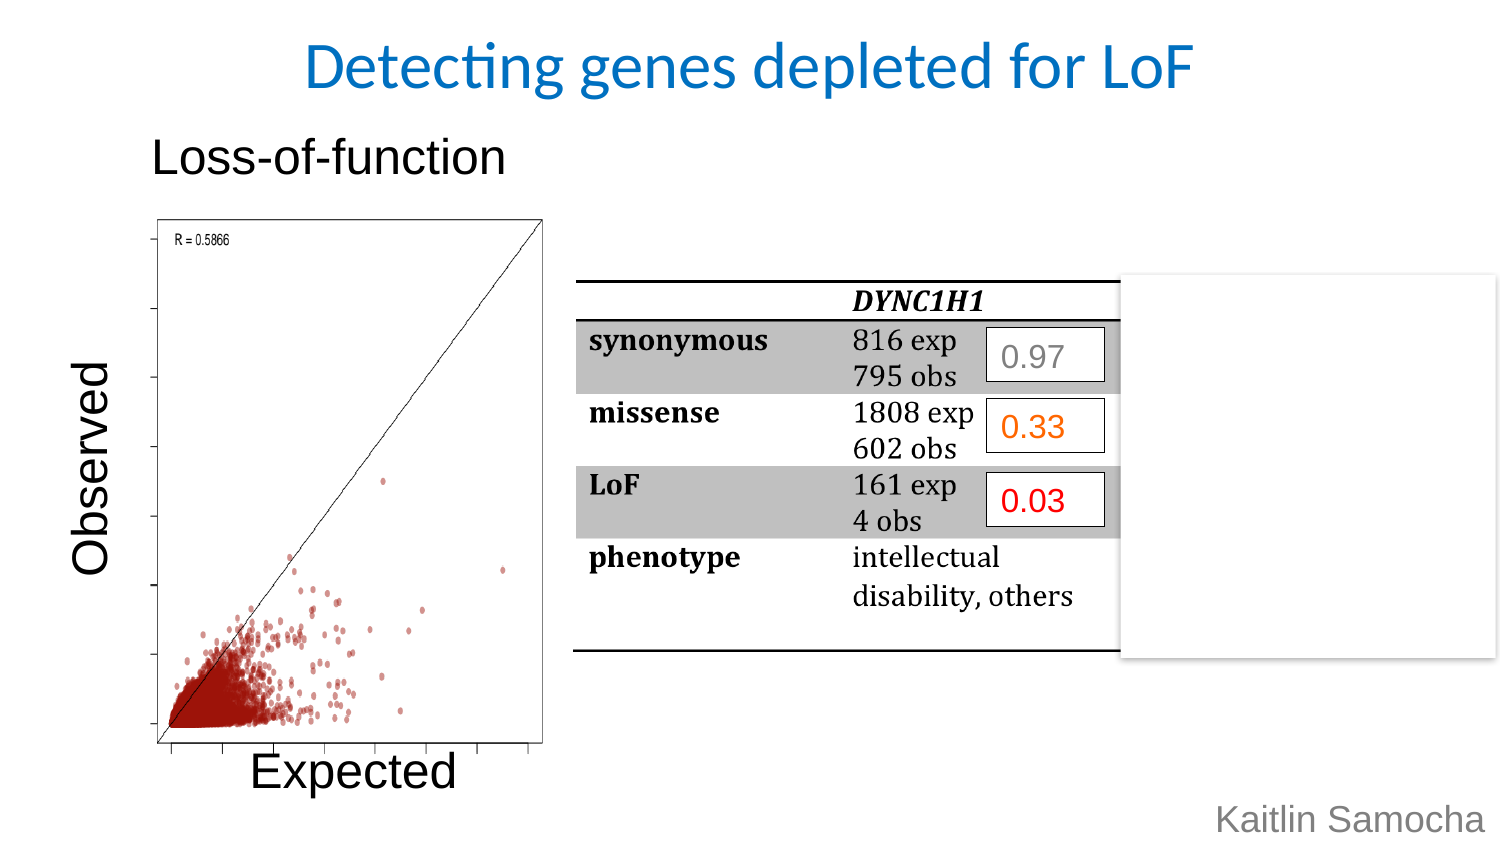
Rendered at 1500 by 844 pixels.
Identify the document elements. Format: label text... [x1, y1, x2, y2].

text_box Kaitlin Samocha [1045, 787, 1500, 844]
text_box [1120, 274, 1496, 278]
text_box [49, 116, 550, 808]
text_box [554, 279, 1500, 688]
title Detecting genes depleted for LoF [74, 13, 1426, 171]
